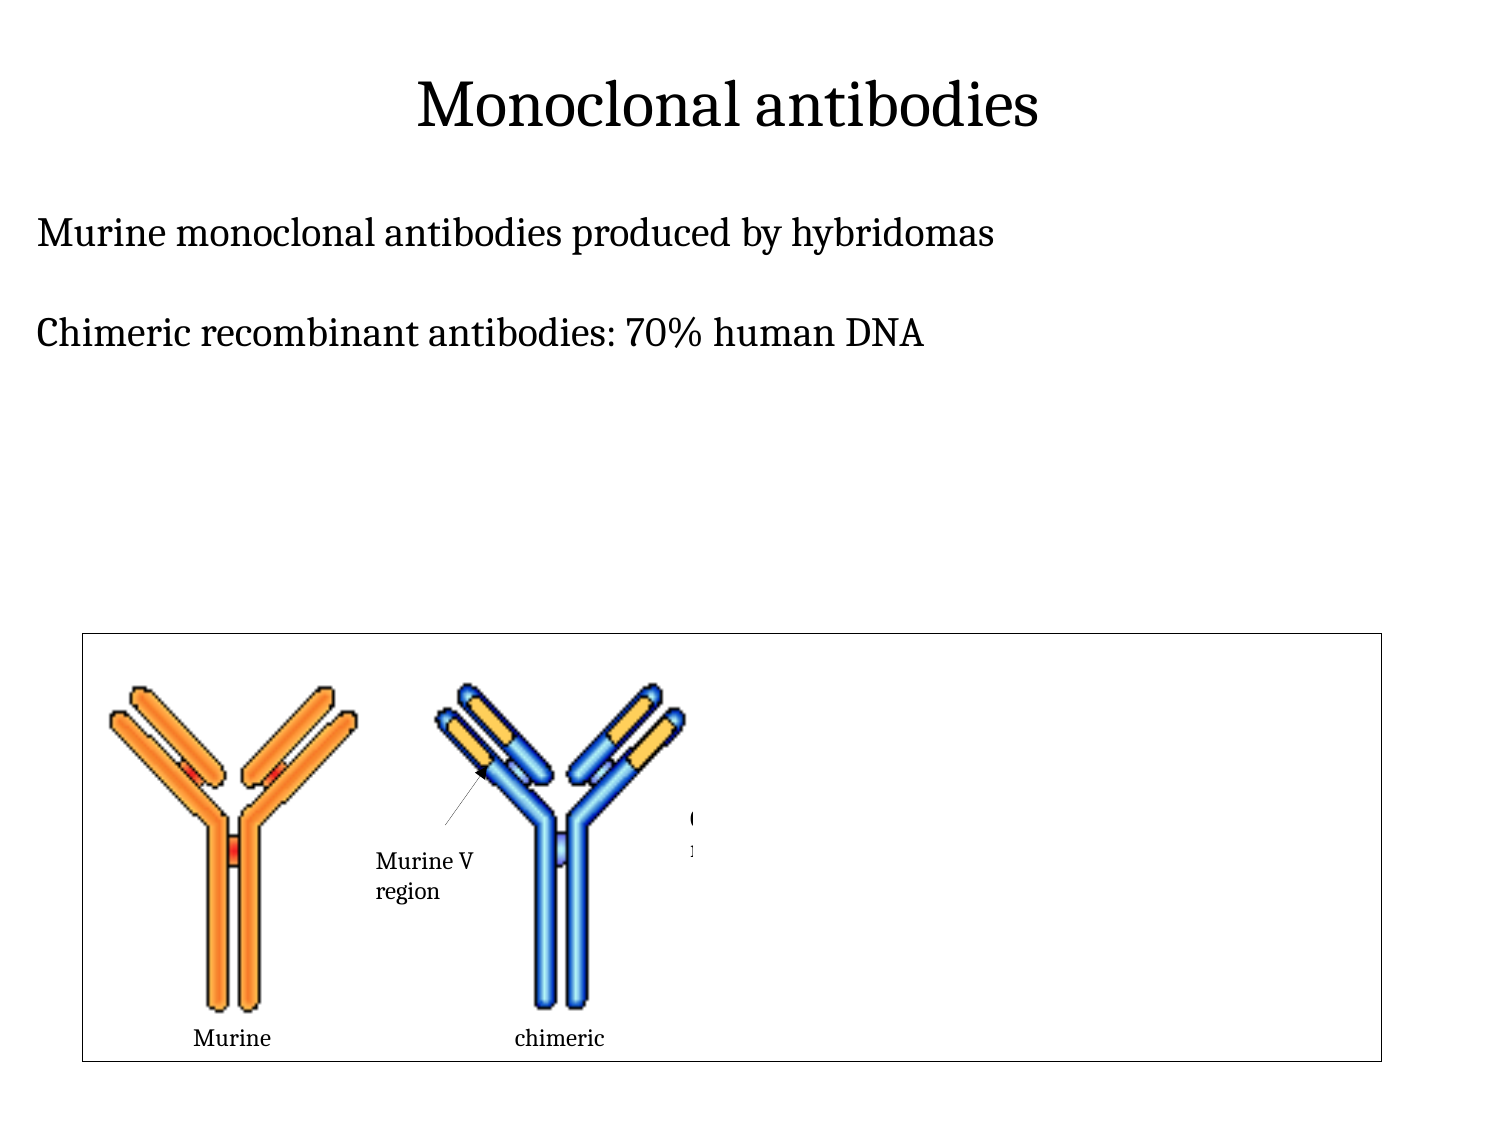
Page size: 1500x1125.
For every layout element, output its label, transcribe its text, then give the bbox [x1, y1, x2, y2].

text_box Murine monoclonal antibodies produced by hybridomas Chimeric recombinant antibodies: 70% human DNA [29, 172, 1465, 363]
picture [81, 633, 1382, 1062]
title Monoclonal antibodies [199, 0, 1259, 216]
